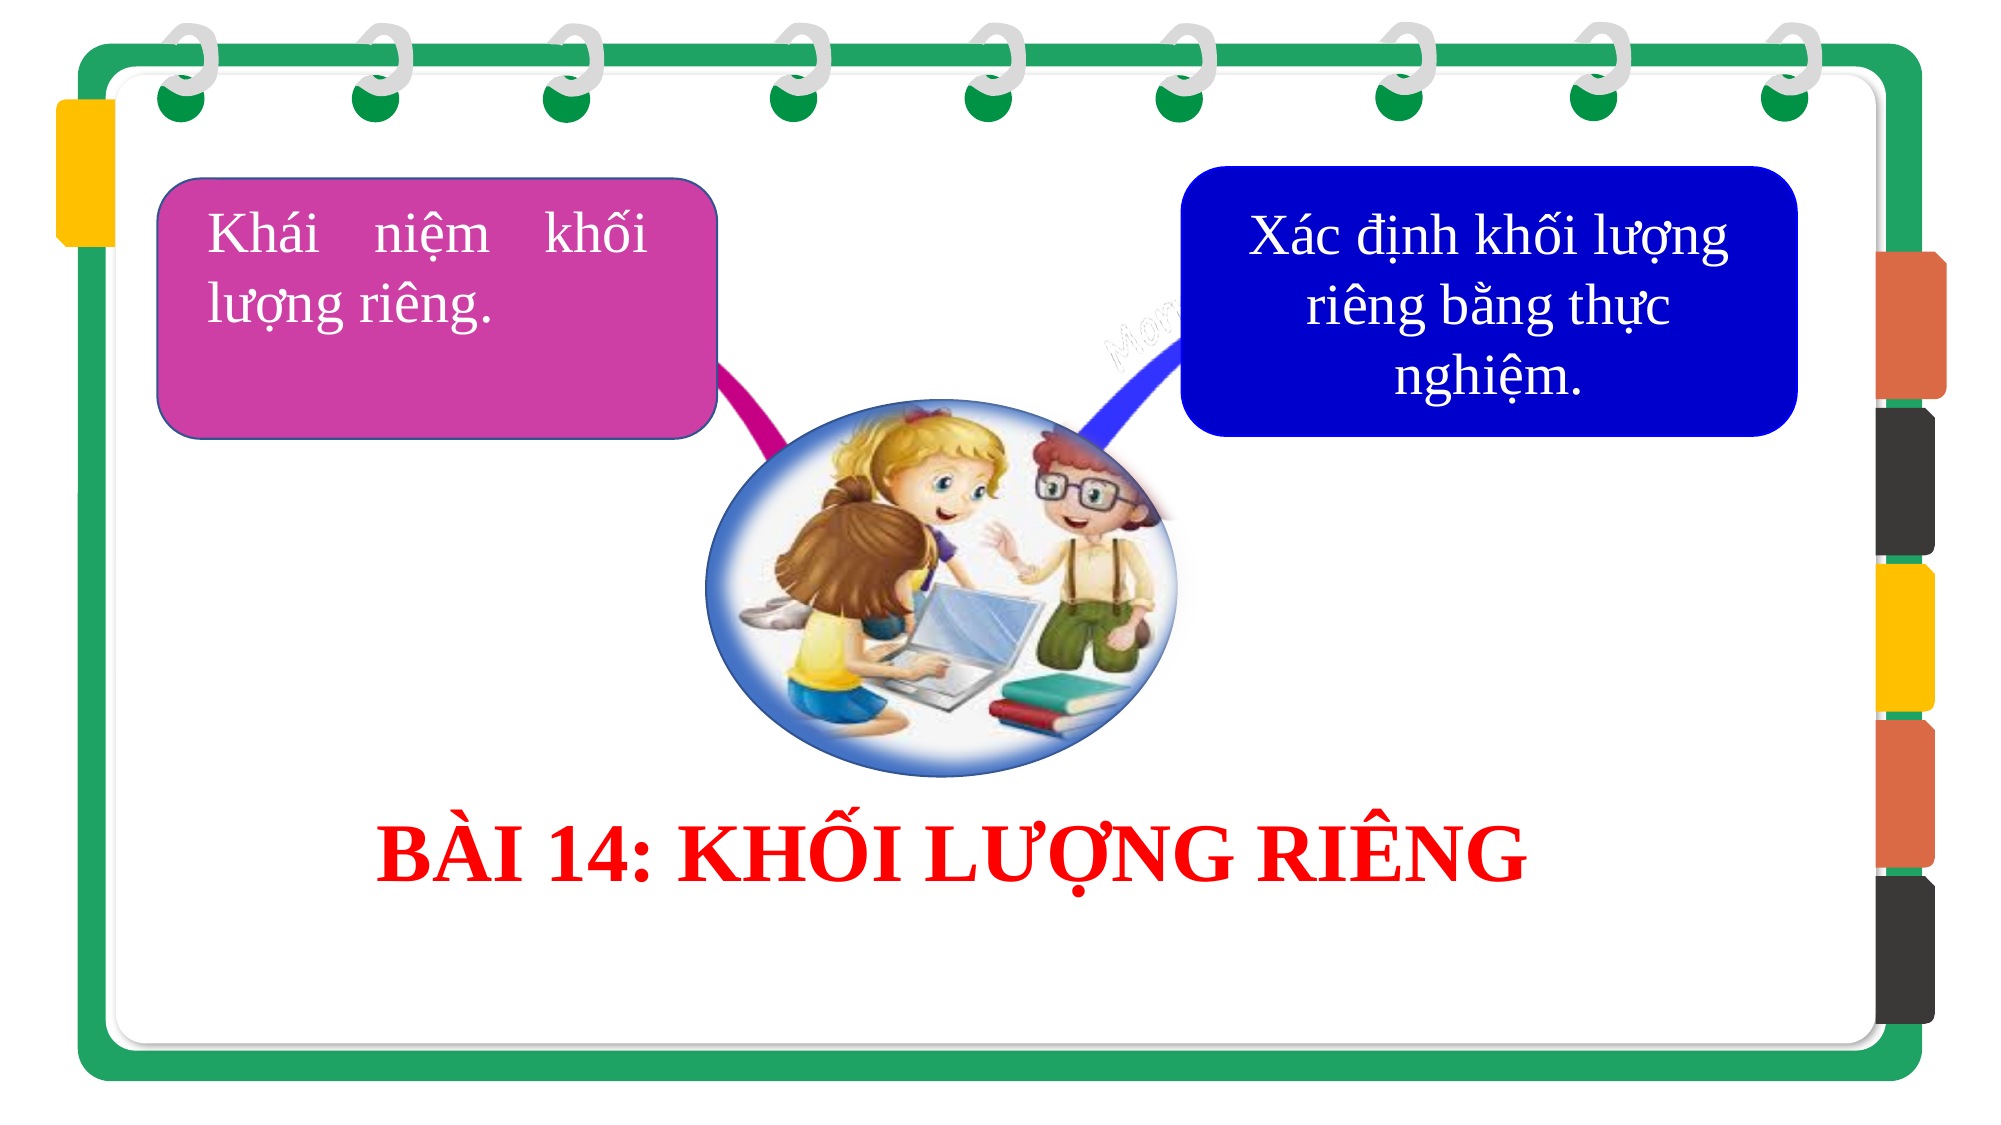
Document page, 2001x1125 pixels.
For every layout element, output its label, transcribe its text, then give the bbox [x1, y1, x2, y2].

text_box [706, 389, 1201, 780]
text_box BÀI 14: KHỐI LƯỢNG RIÊNG [342, 770, 1564, 906]
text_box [157, 178, 778, 715]
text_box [778, 167, 1797, 575]
